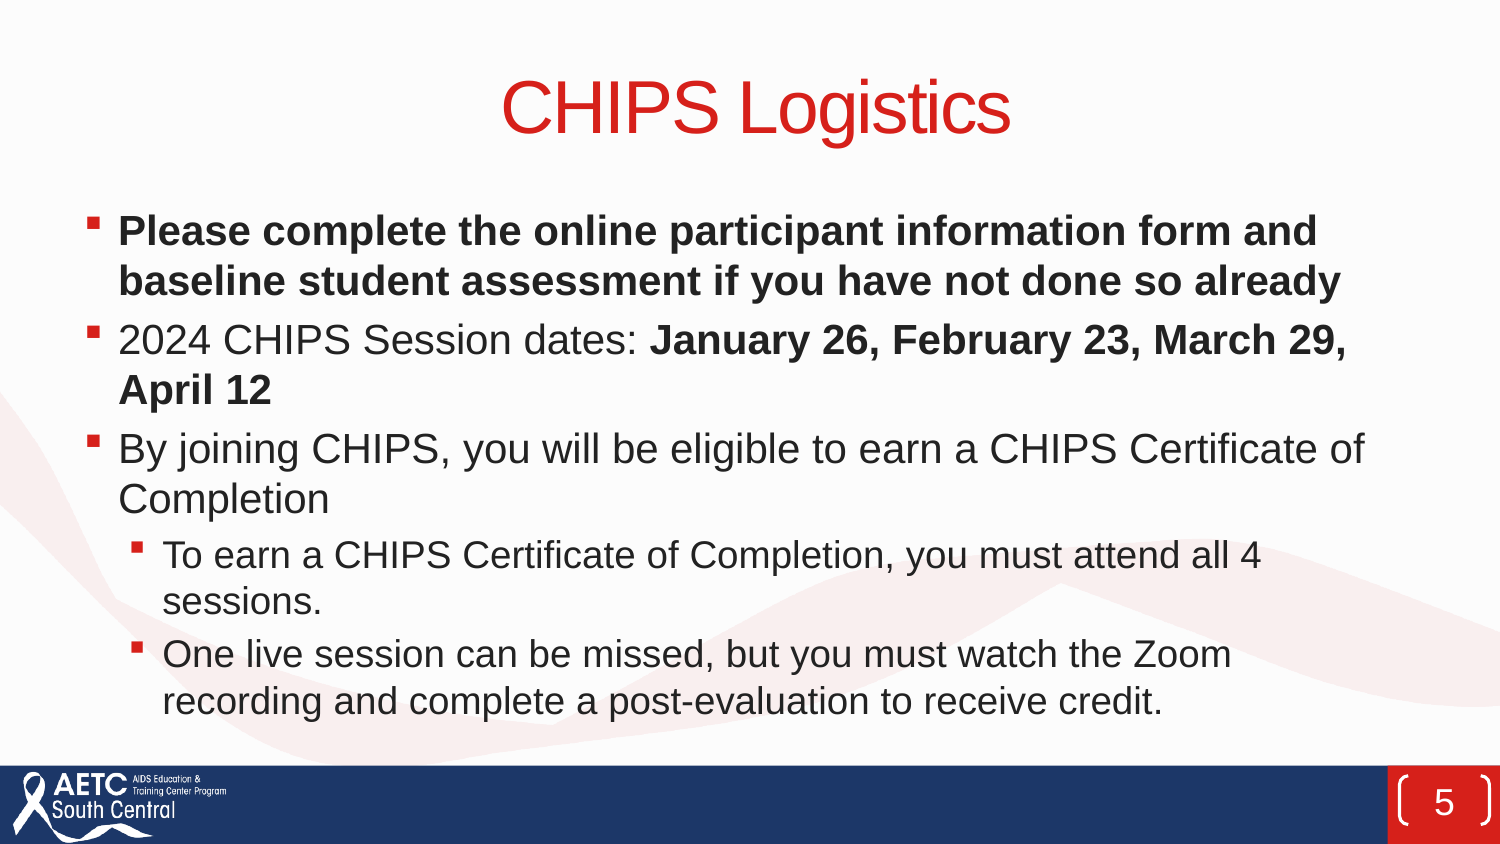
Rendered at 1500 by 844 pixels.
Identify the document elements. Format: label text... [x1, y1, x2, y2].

slide_number 5 [1397, 774, 1492, 827]
picture [12, 770, 227, 844]
title CHIPS Logistics [75, 33, 1440, 175]
list Please complete the online participant information form and baseline student assessment if you have not done so already 2024 CHIPS Session dates: January 26, February 23, March 29, April 12 By joining CHIPS, you will be eligible to earn a CHIPS Certificate of Completion To earn a CHIPS Certificate of Completion, you must attend all 4 sessions. One live session can be missed, but you must watch the Zoom recording and complete a post-evaluation to receive credit. [52, 195, 1417, 733]
